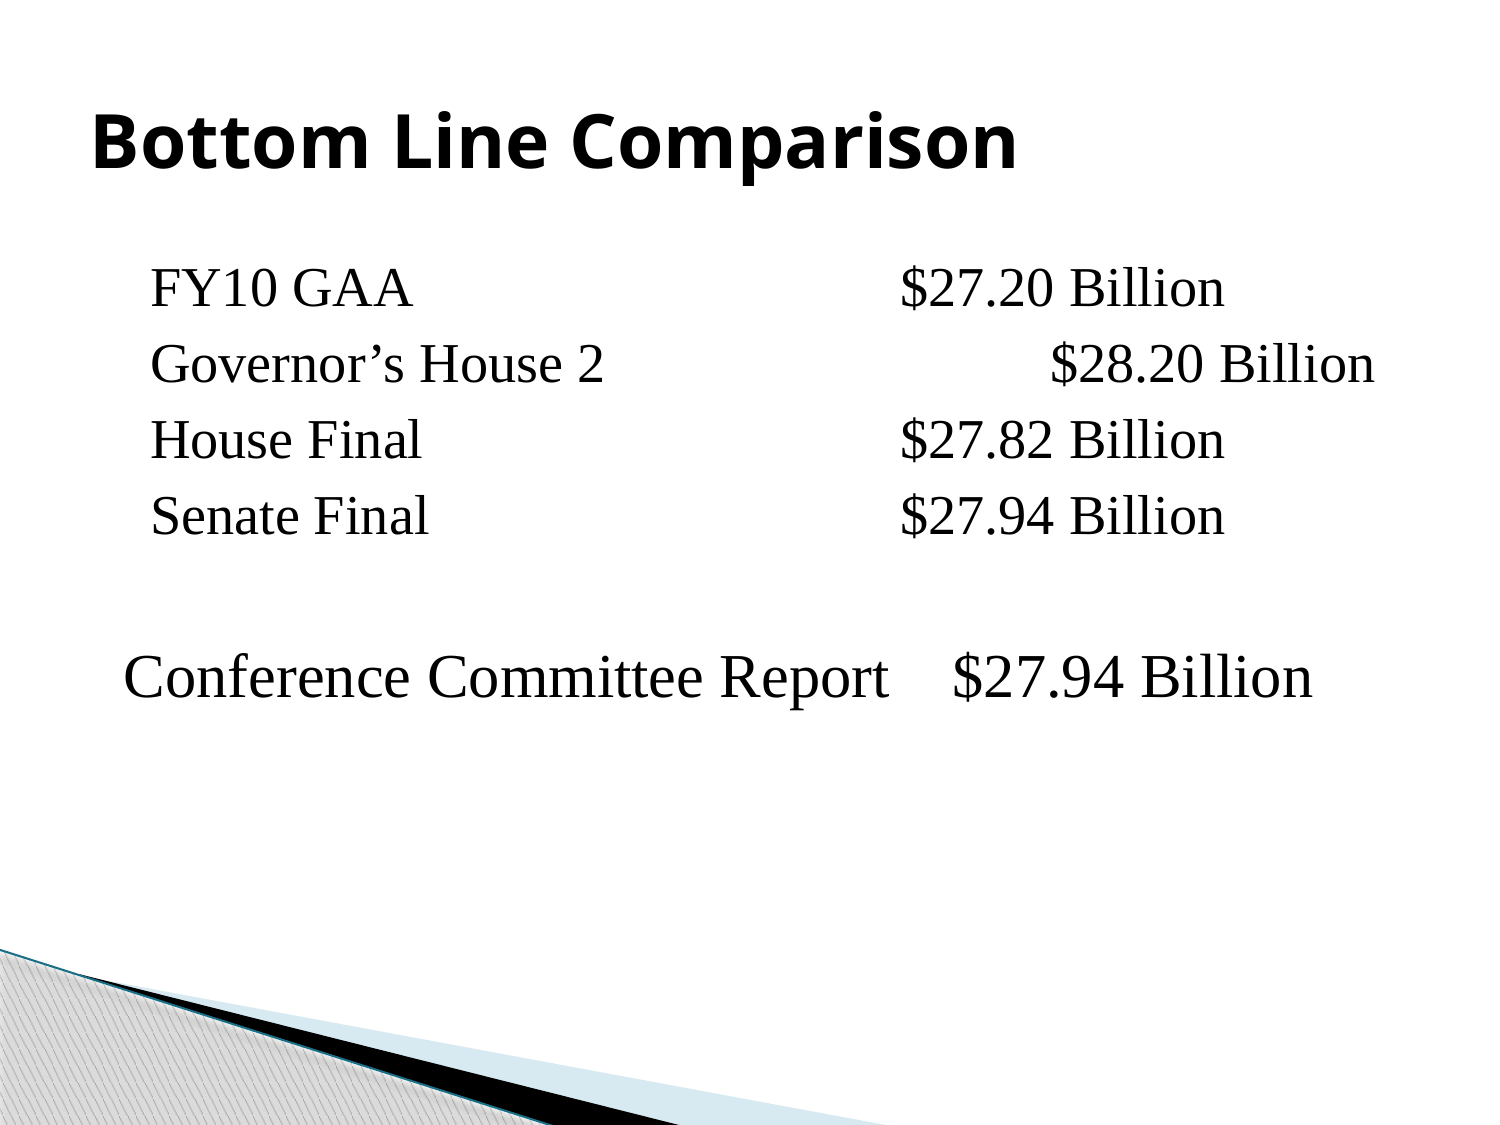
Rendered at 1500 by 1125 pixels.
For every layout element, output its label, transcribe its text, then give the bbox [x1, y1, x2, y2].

title Bottom Line Comparison [75, 45, 1425, 233]
list FY10 GAA $27.20 Billion Governor’s House 2 $28.20 Billion House Final $27.82 Billion Senate Final $27.94 Billion Conference Committee Report $27.94 Billion [74, 242, 1426, 986]
